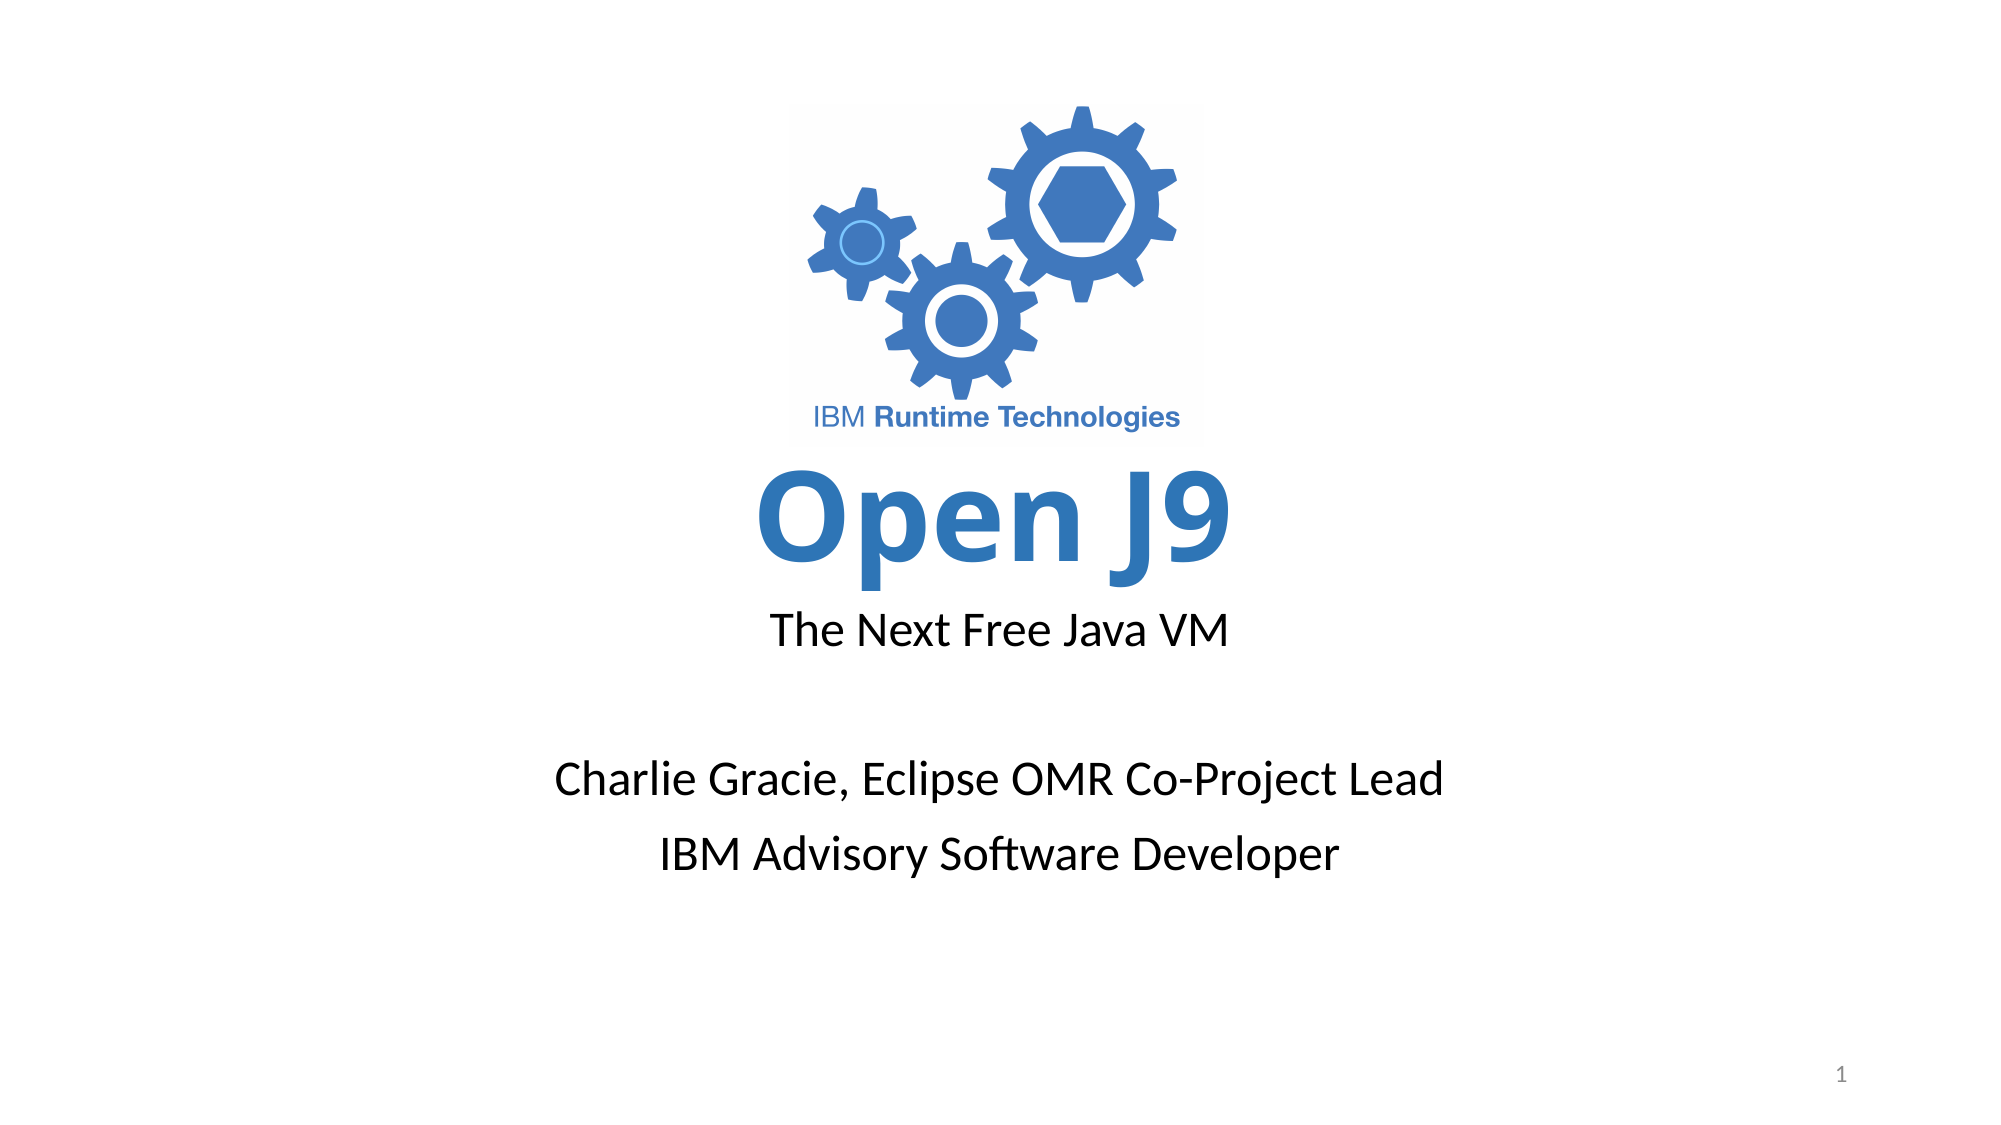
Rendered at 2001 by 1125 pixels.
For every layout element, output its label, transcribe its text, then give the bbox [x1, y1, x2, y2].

picture [789, 104, 1204, 447]
title Open J9 [242, 203, 1743, 595]
subtitle The Next Free Java VM Charlie Gracie, Eclipse OMR Co-Project Lead IBM Advisory Software Developer [174, 595, 1825, 957]
slide_number 1 [1412, 1042, 1863, 1103]
